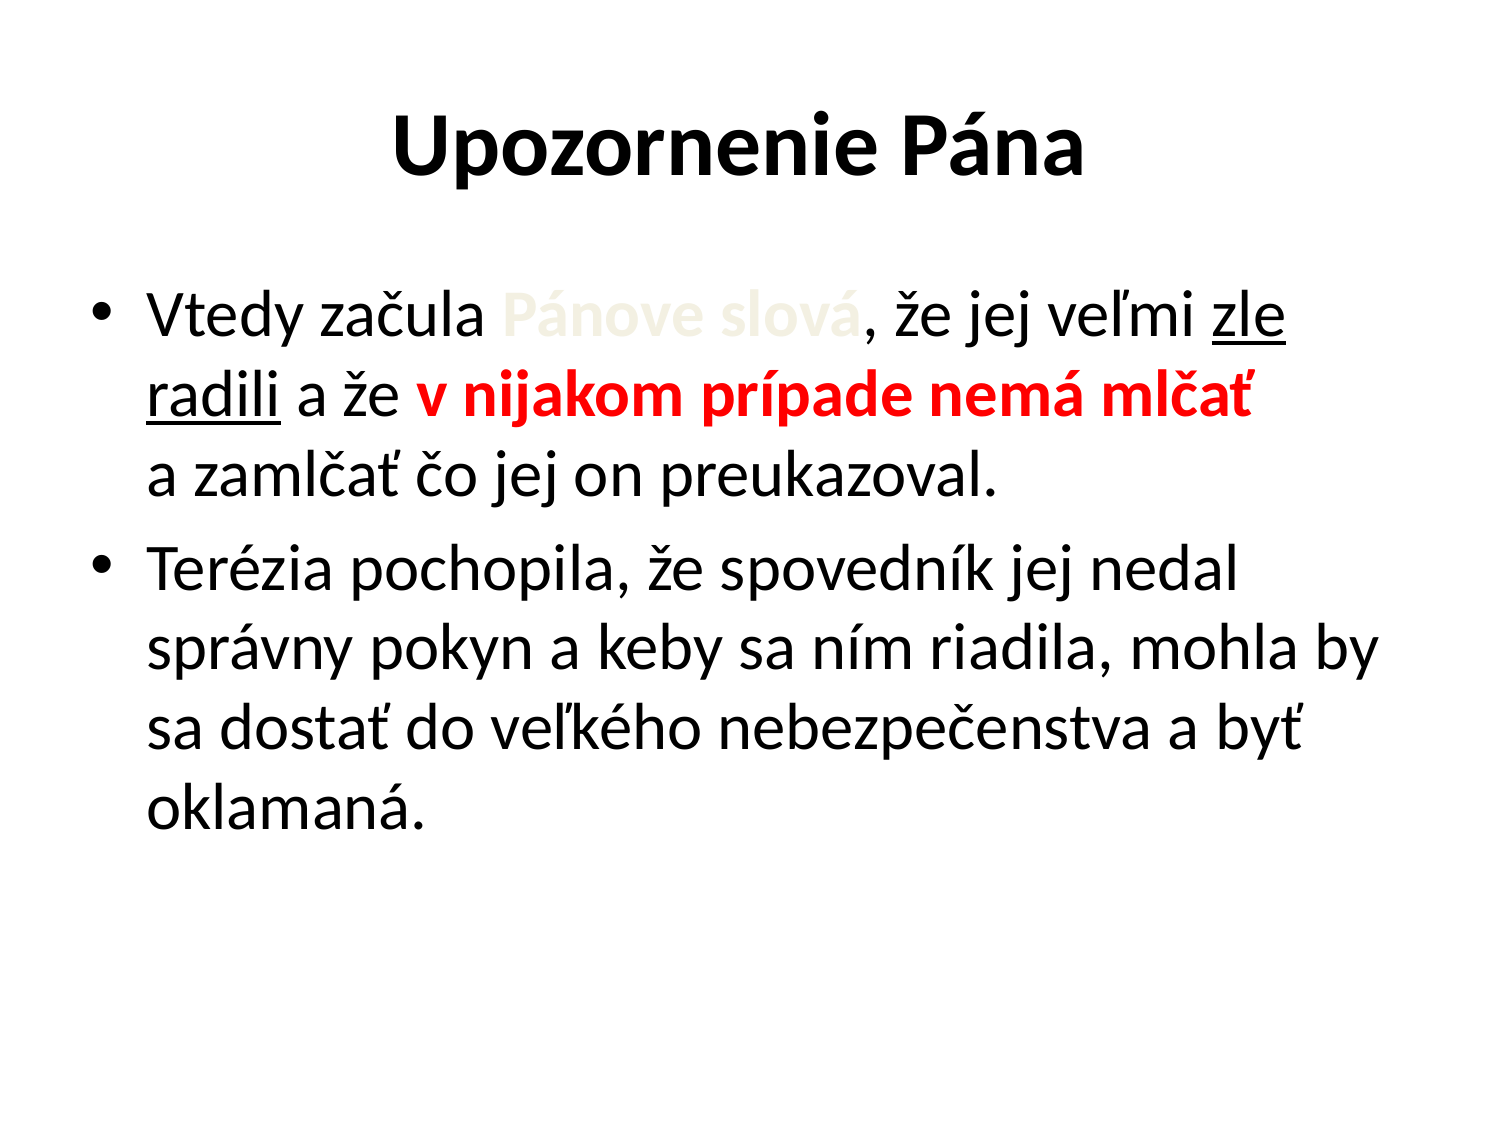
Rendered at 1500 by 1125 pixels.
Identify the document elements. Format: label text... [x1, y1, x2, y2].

title Upozornenie Pána [75, 45, 1425, 233]
list Vtedy začula Pánove slová, že jej veľmi zle radili a že v nijakom prípade nemá mlčať a zamlčať čo jej on preukazoval. Terézia pochopila, že spovedník jej nedal správny pokyn a keby sa ním riadila, mohla by sa dostať do veľkého nebezpečenstva a byť oklamaná. [75, 262, 1425, 1005]
